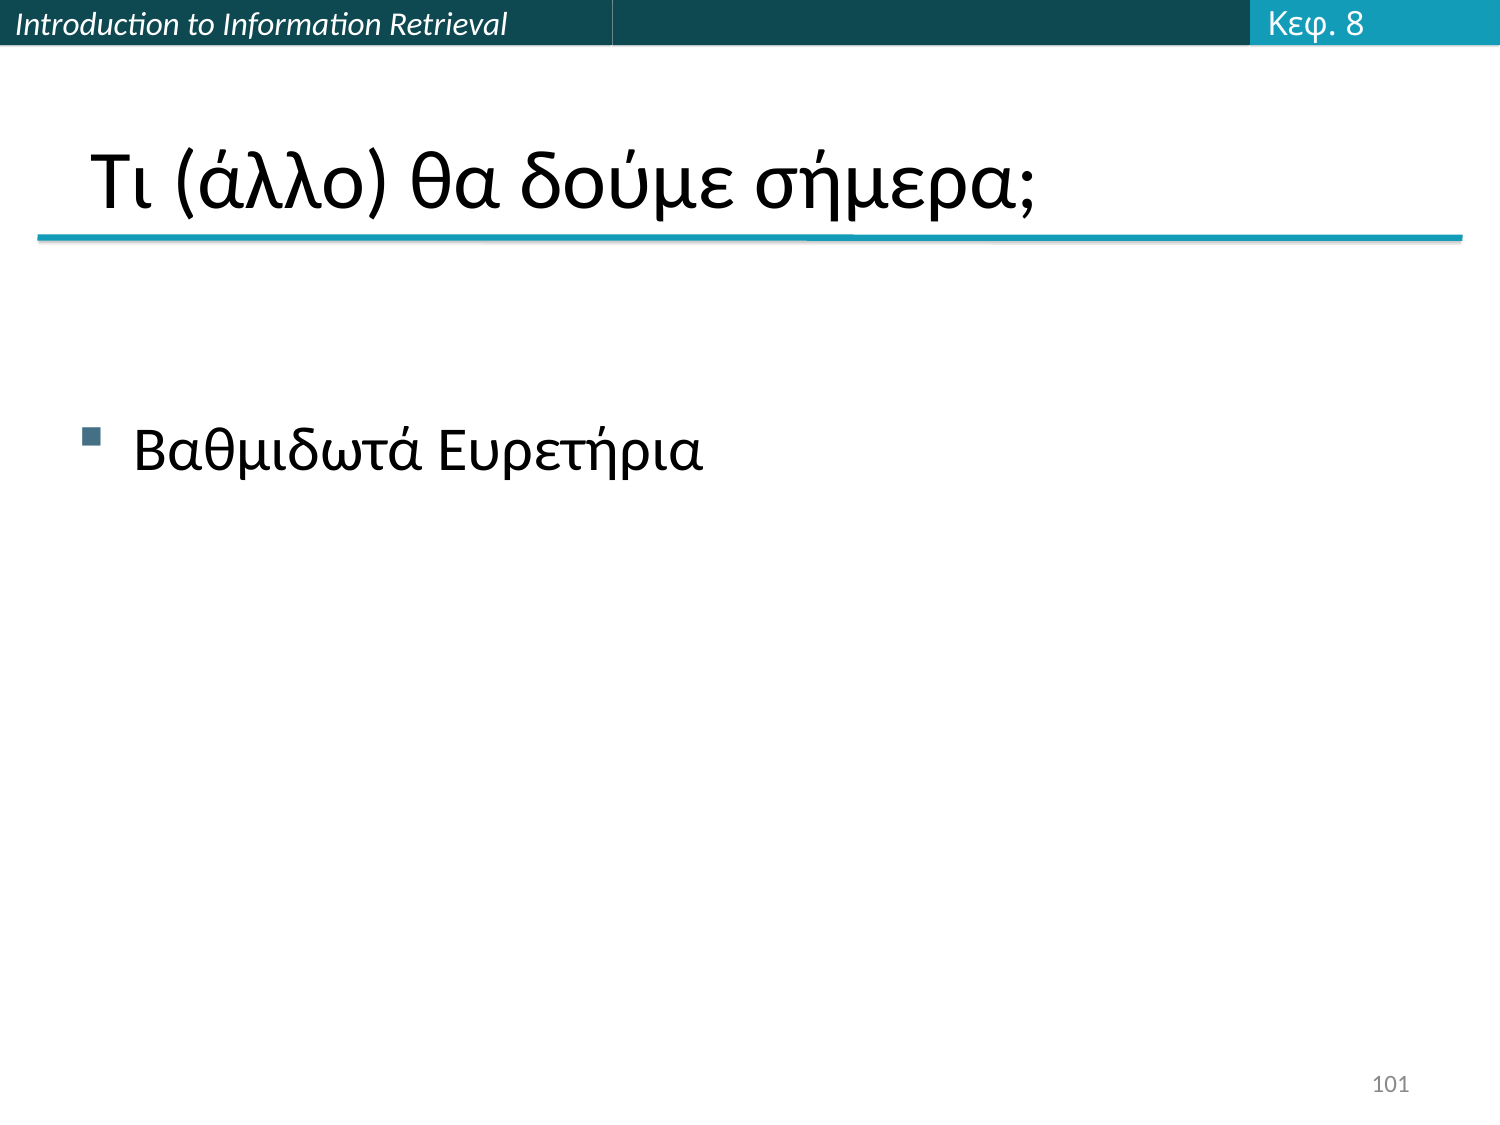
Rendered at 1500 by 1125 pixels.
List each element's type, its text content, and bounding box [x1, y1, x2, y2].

list Βαθμιδωτά Ευρετήρια [62, 399, 1313, 701]
slide_number 101 [1074, 1062, 1425, 1103]
title Τι (άλλο) θα δούμε σήμερα; [74, 44, 1426, 233]
text_box Κεφ. 8 [1252, 0, 1380, 50]
